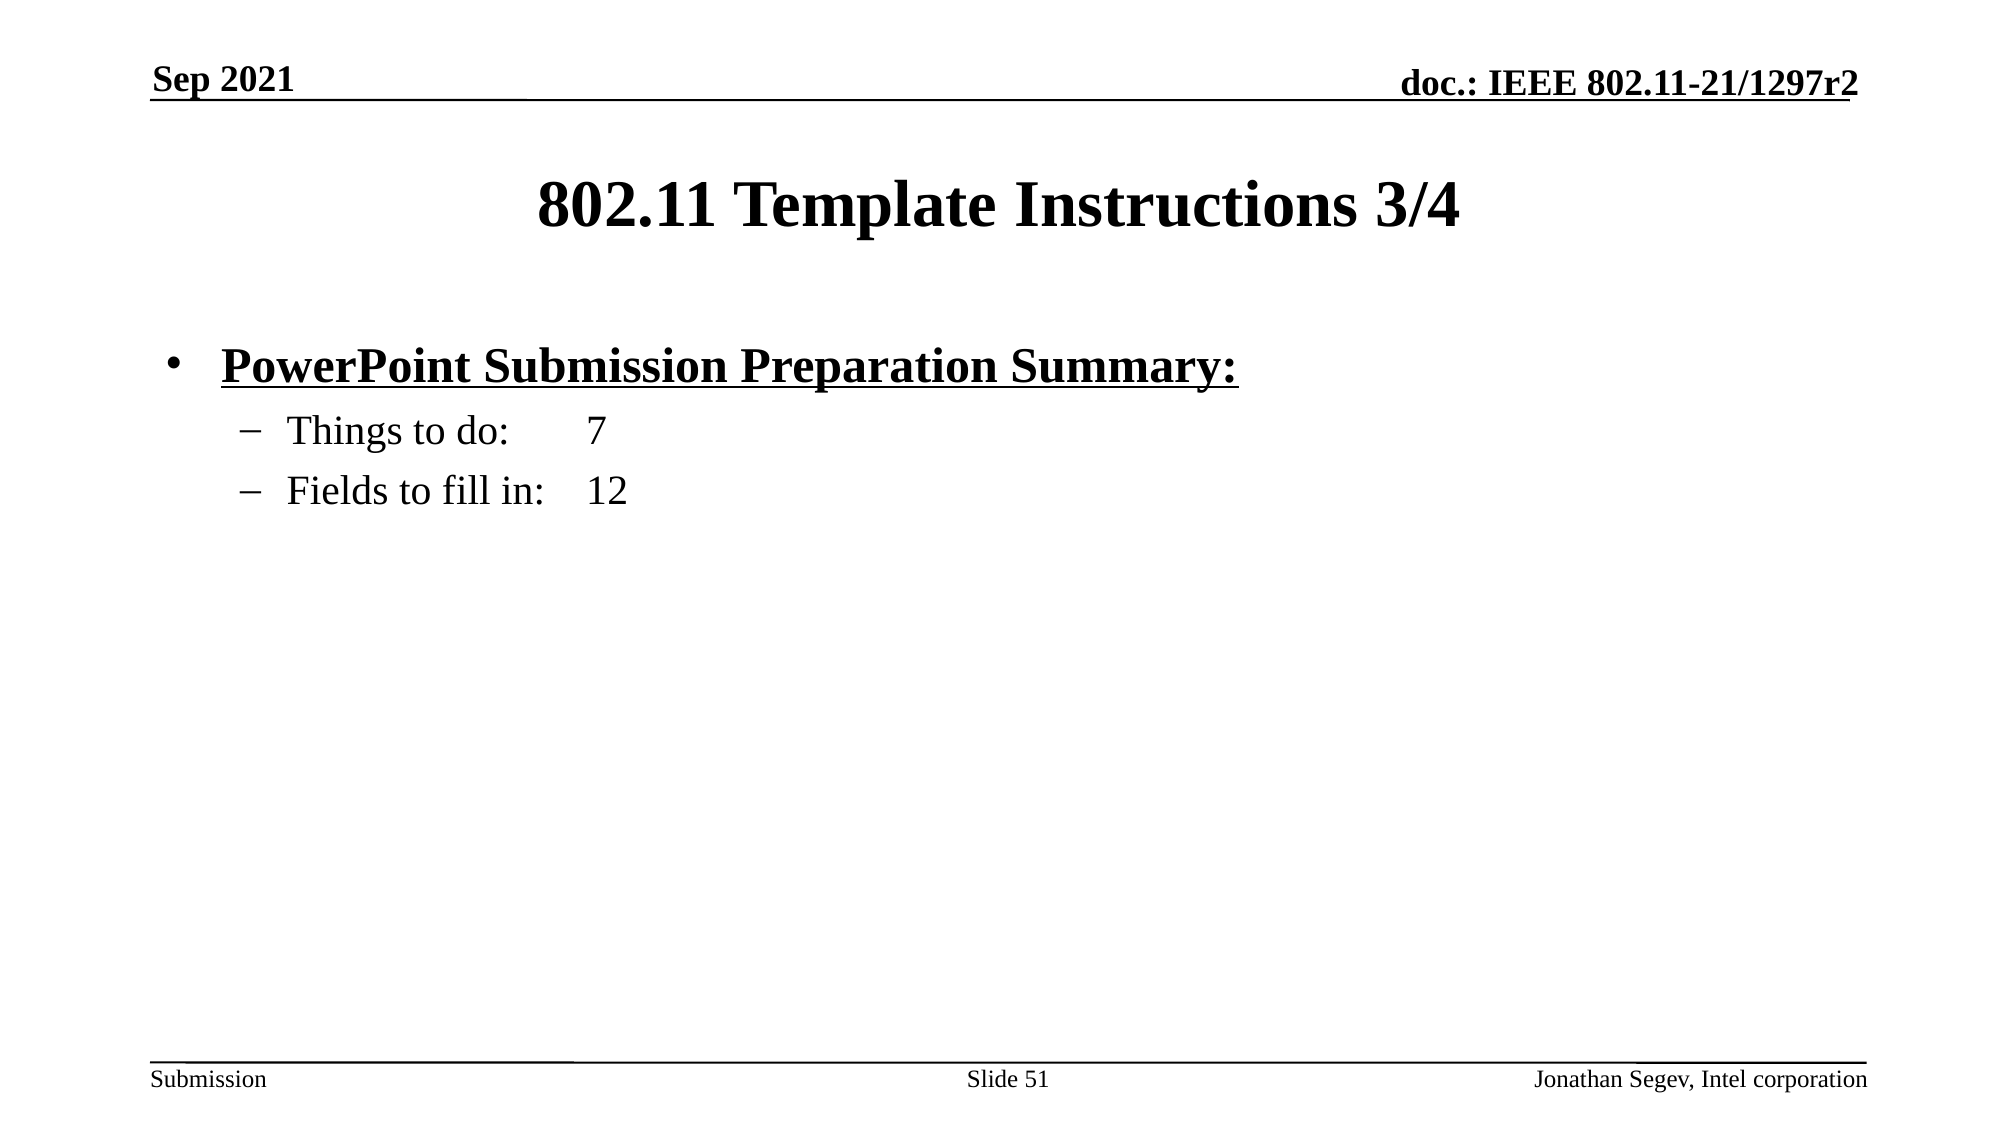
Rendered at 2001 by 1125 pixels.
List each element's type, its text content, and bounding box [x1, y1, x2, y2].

footer Jonathan Segev, Intel corporation [1171, 1061, 1869, 1093]
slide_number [152, 54, 563, 100]
list PowerPoint Submission Preparation Summary: Things to do: 7 Fields to fill in: 12 [149, 324, 1850, 1000]
title 802.11 Template Instructions 3/4 [149, 112, 1850, 288]
slide_number Slide 51 [950, 1061, 1067, 1123]
